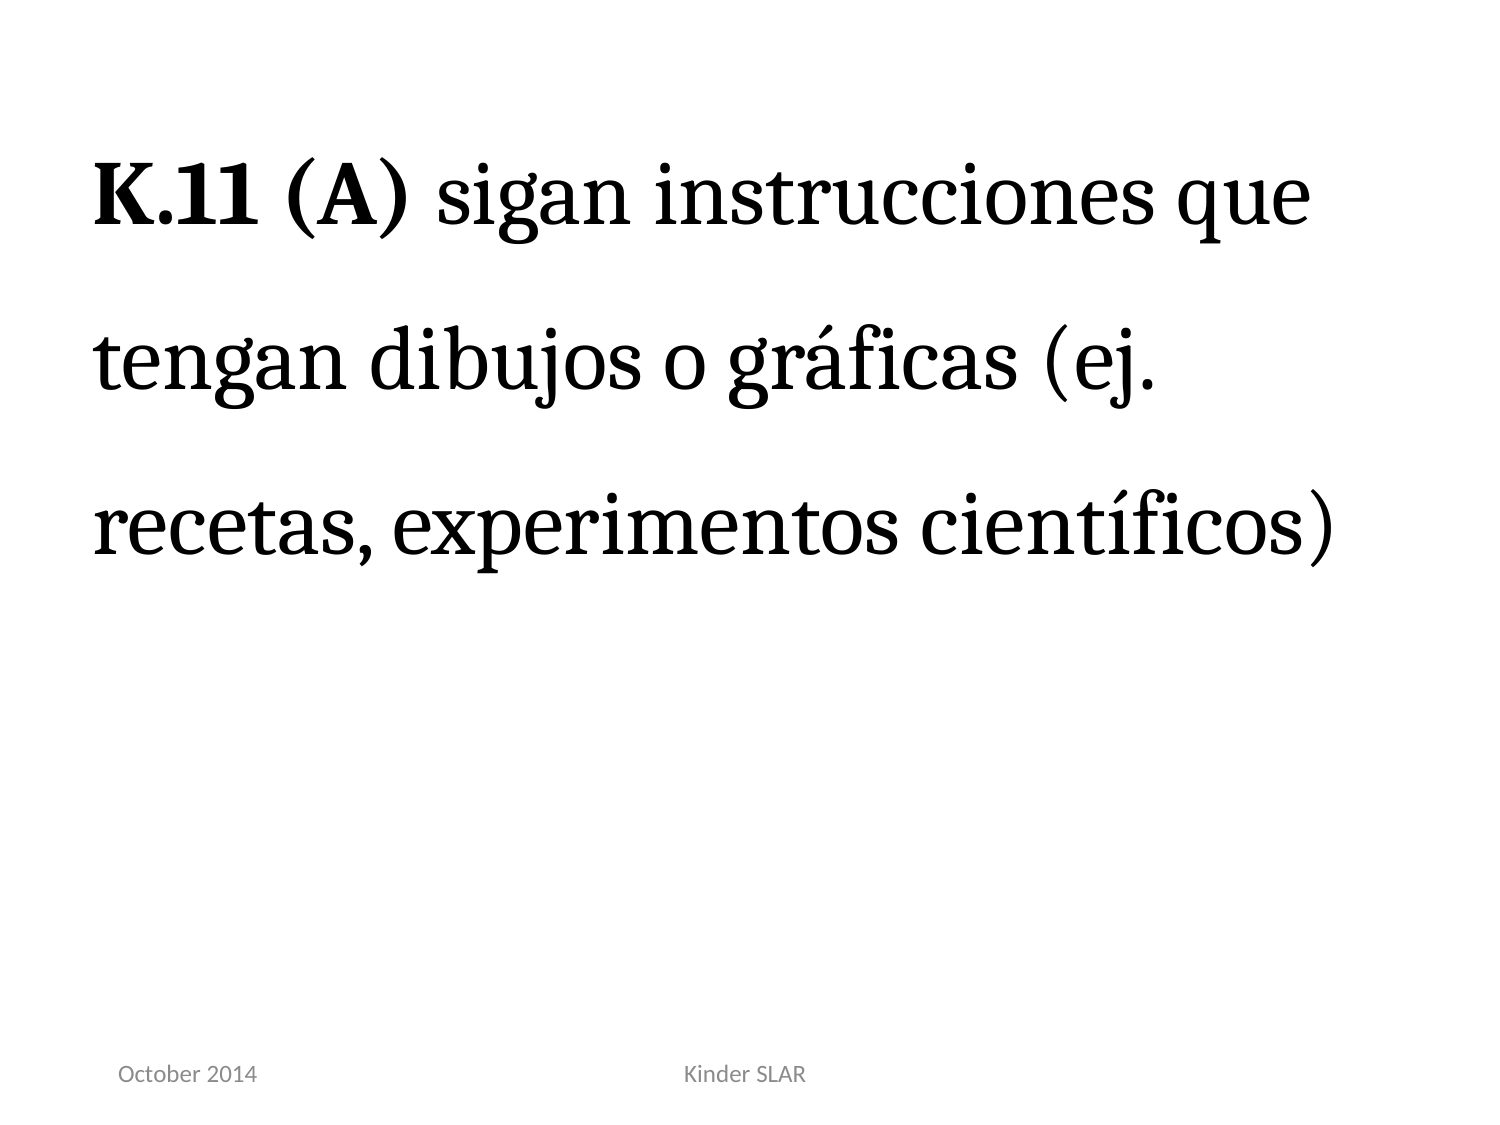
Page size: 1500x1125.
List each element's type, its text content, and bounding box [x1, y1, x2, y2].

subtitle K.11 (A) sigan instrucciones que tengan dibujos o gráficas (ej. recetas, experimentos científicos) [78, 70, 1429, 1014]
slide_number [103, 1042, 441, 1103]
footer Kinder SLAR [492, 1042, 999, 1103]
